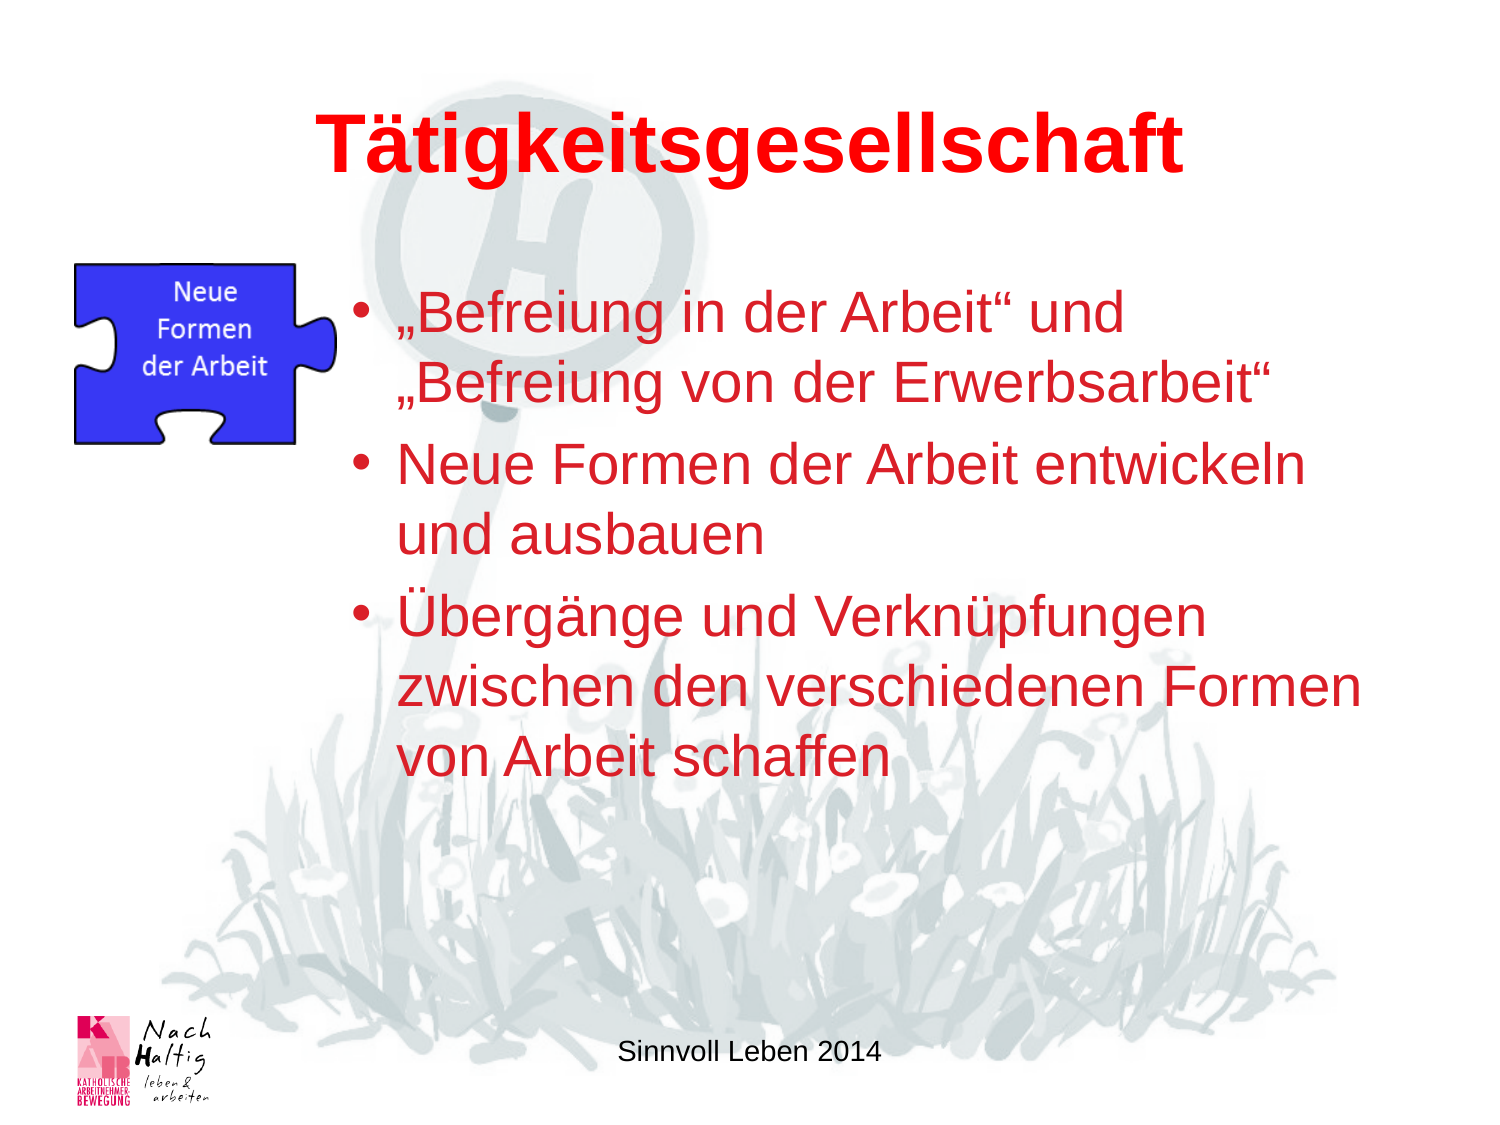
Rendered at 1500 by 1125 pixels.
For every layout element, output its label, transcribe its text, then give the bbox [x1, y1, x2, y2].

text_box „Befreiung in der Arbeit“ und „Befreiung von der Erwerbsarbeit“ Neue Formen der Arbeit entwickeln und ausbauen Übergänge und Verknüpfungen zwischen den verschiedenen Formen von Arbeit schaffen [336, 267, 1400, 796]
footer Sinnvoll Leben 2014 [512, 1024, 988, 1103]
picture [77, 1016, 130, 1106]
title Tätigkeitsgesellschaft [75, 45, 1425, 233]
picture [133, 1016, 211, 1104]
picture [74, 263, 337, 445]
